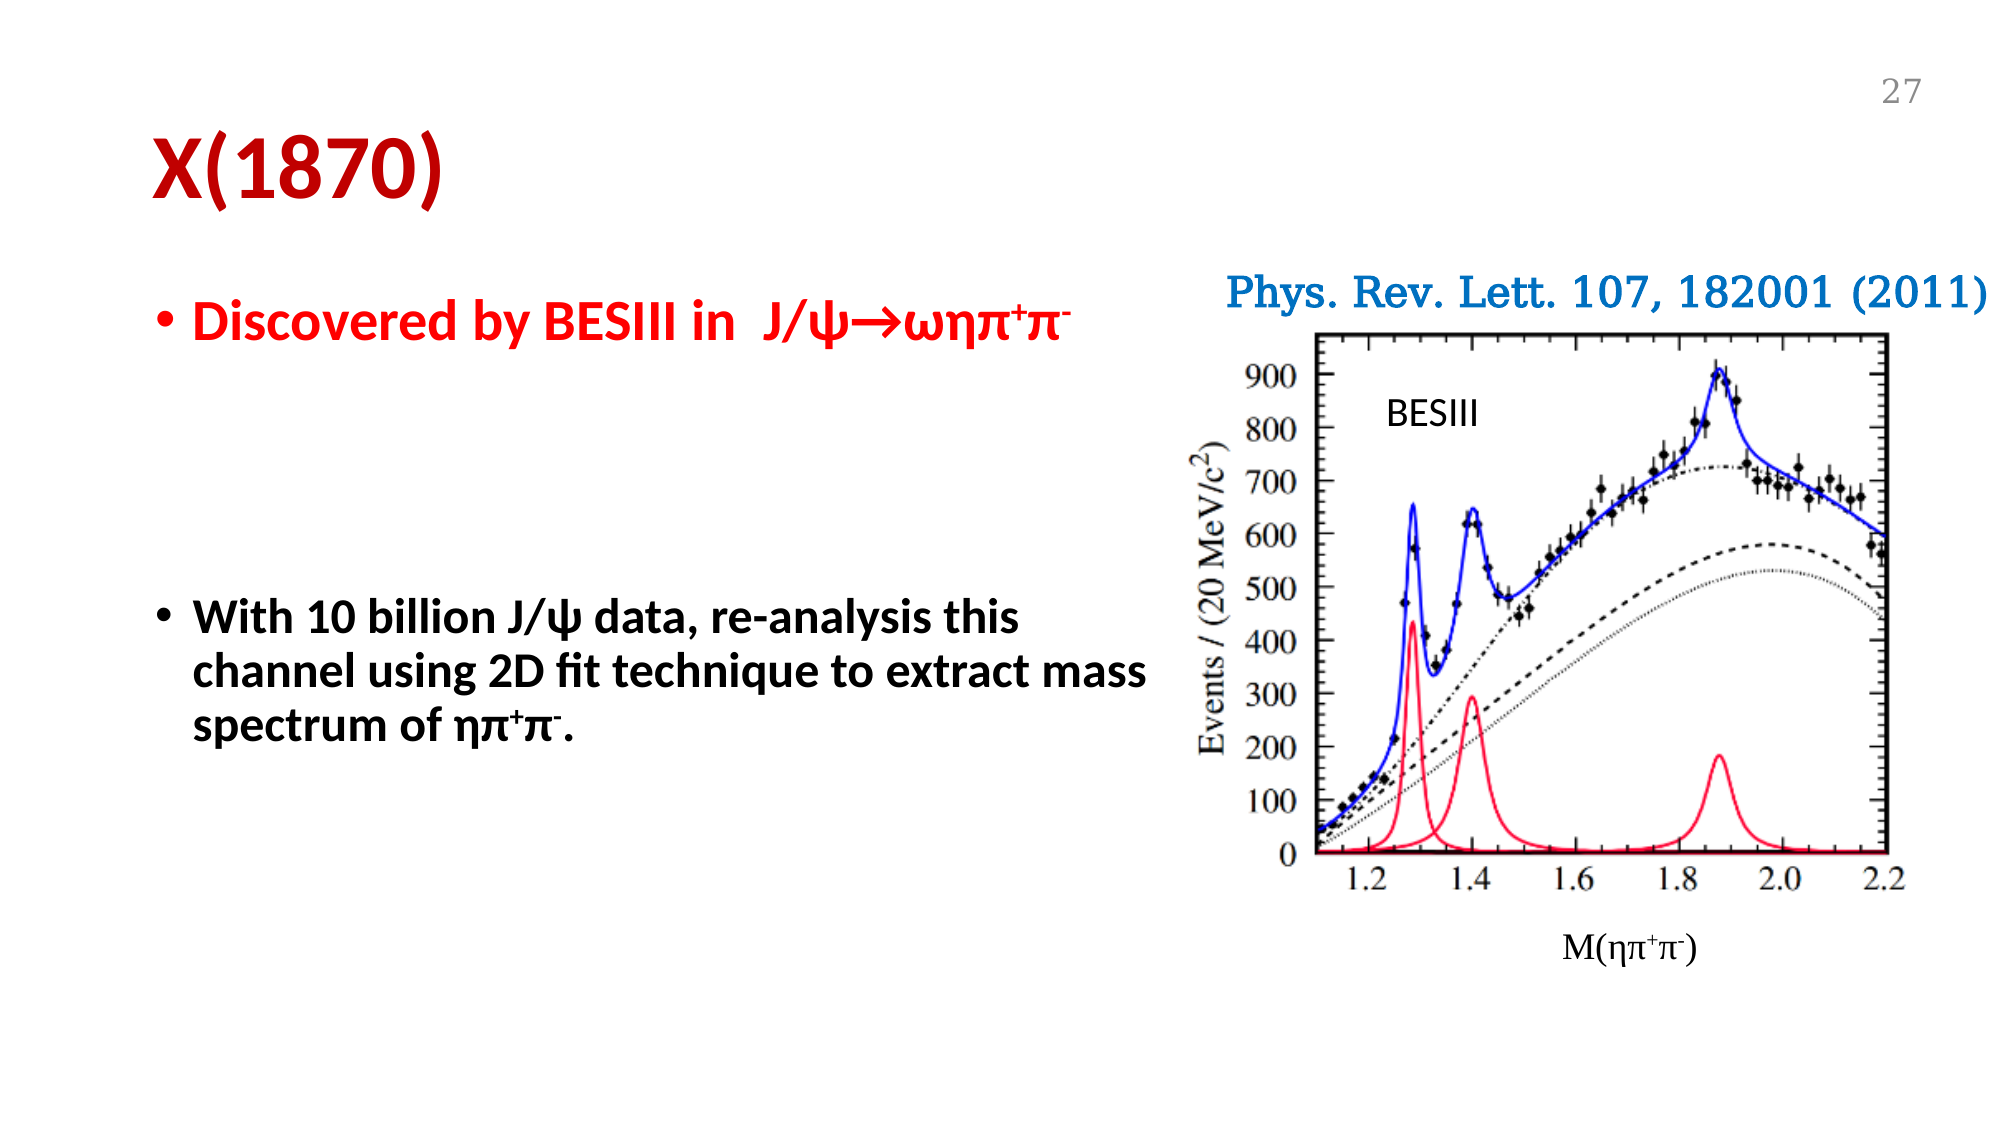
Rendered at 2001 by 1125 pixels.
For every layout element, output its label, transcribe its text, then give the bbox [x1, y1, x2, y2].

slide_number 27 [1488, 59, 1939, 120]
picture [1181, 318, 1921, 903]
text_box Phys. Rev. Lett. 107, 182001 (2011) [1210, 257, 2000, 323]
title X(1870) [137, 59, 1863, 278]
text_box M(ηπ+π-) [1547, 914, 1713, 975]
